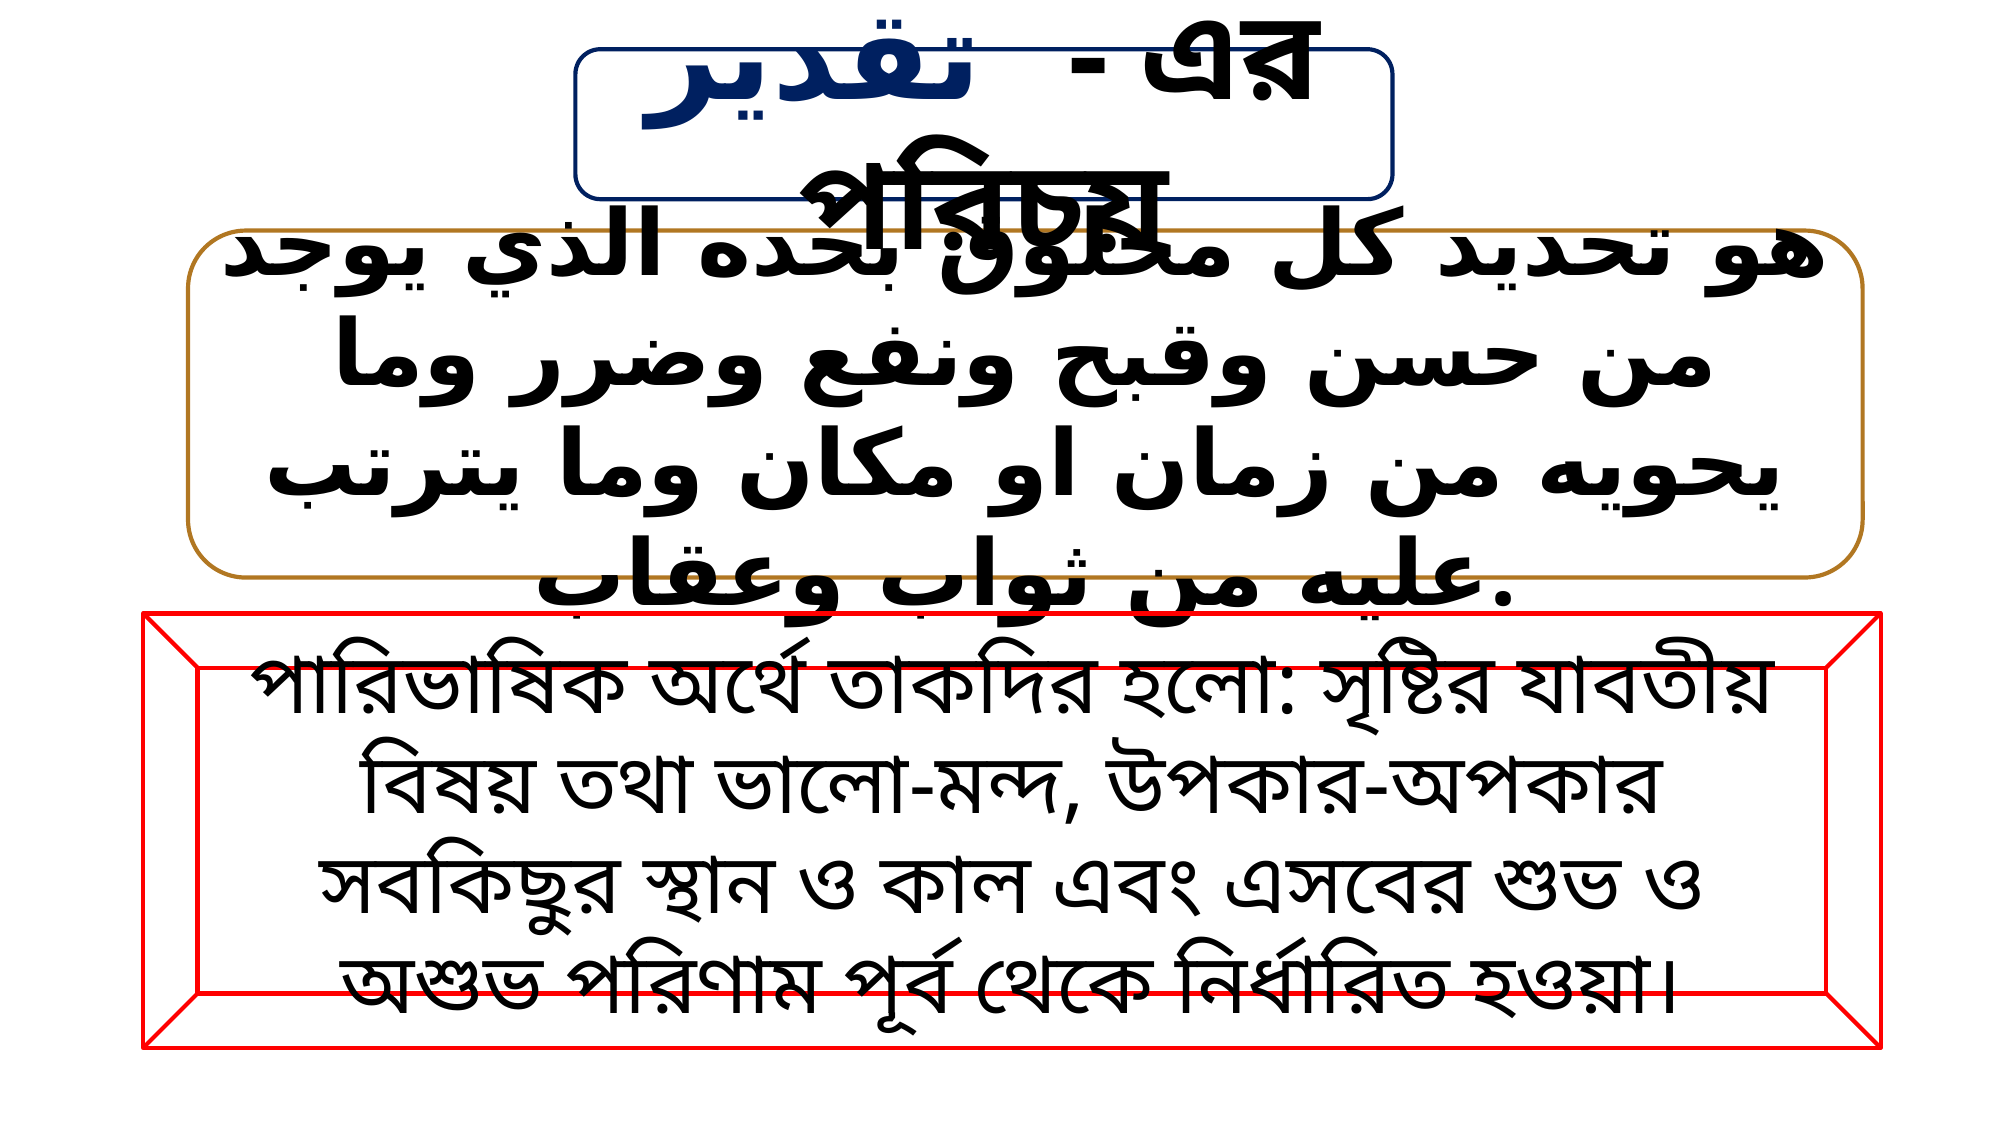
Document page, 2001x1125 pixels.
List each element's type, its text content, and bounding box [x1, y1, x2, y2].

text_box هو تحديد كل مخلوق بحده الذي يوجد من حسن وقبح ونفع وضرر وما يحويه من زمان او مكان وما يترتب عليه من ثواب وعقاب. [185, 228, 1865, 580]
text_box تقدير - এর পরিচয় [573, 47, 1395, 202]
text_box পারিভাষিক অর্থে তাকদির হলো: সৃষ্টির যাবতীয় বিষয় তথা ভালো-মন্দ, উপকার-অপকার সবকিছুর স্থান ও কাল এবং এসবের শুভ ও অশুভ পরিণাম পূর্ব থেকে নির্ধারিত হওয়া। [141, 611, 1883, 1050]
